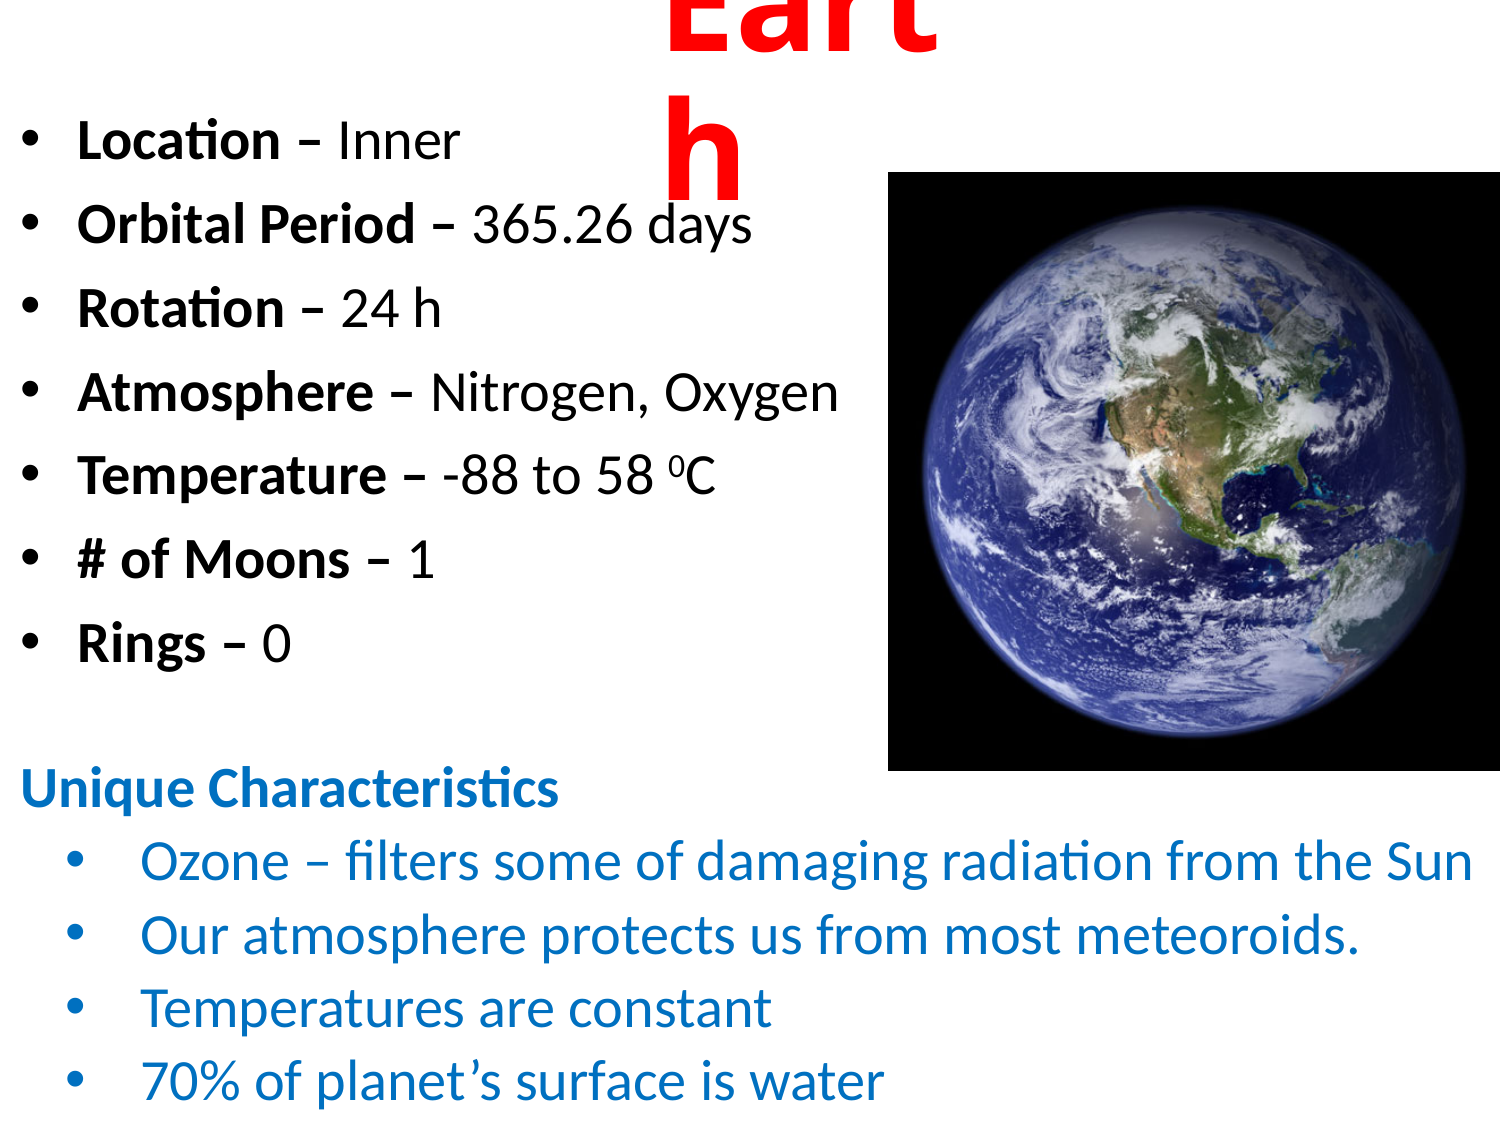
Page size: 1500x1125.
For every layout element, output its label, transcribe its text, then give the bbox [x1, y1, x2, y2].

list Location – Inner Orbital Period – 365.26 days Rotation – 24 h Atmosphere – Nitrogen, Oxygen Temperature – -88 to 58 0C # of Moons – 1 Rings – 0 Unique Characteristics Ozone – filters some of damaging radiation from the Sun Our atmosphere protects us from most meteoroids. Temperatures are constant 70% of planet’s surface is water [5, 101, 1500, 1061]
picture [888, 172, 1500, 771]
title Earth [643, 30, 1034, 101]
